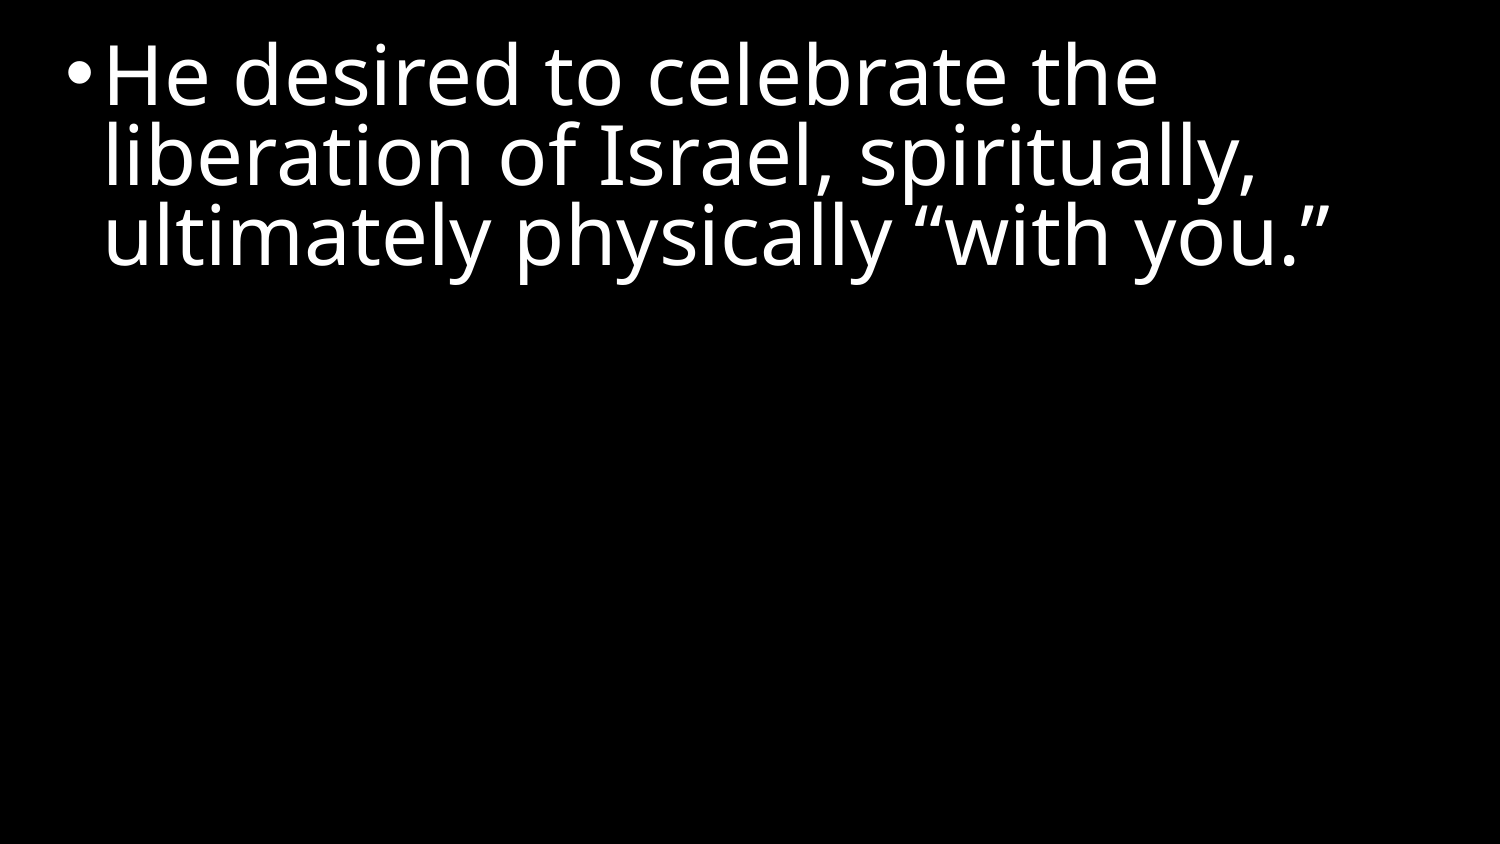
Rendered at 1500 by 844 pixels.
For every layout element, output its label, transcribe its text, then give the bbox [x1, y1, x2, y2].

subtitle He desired to celebrate the liberation of Israel, spiritually, ultimately physically “with you.” [50, 34, 1450, 797]
